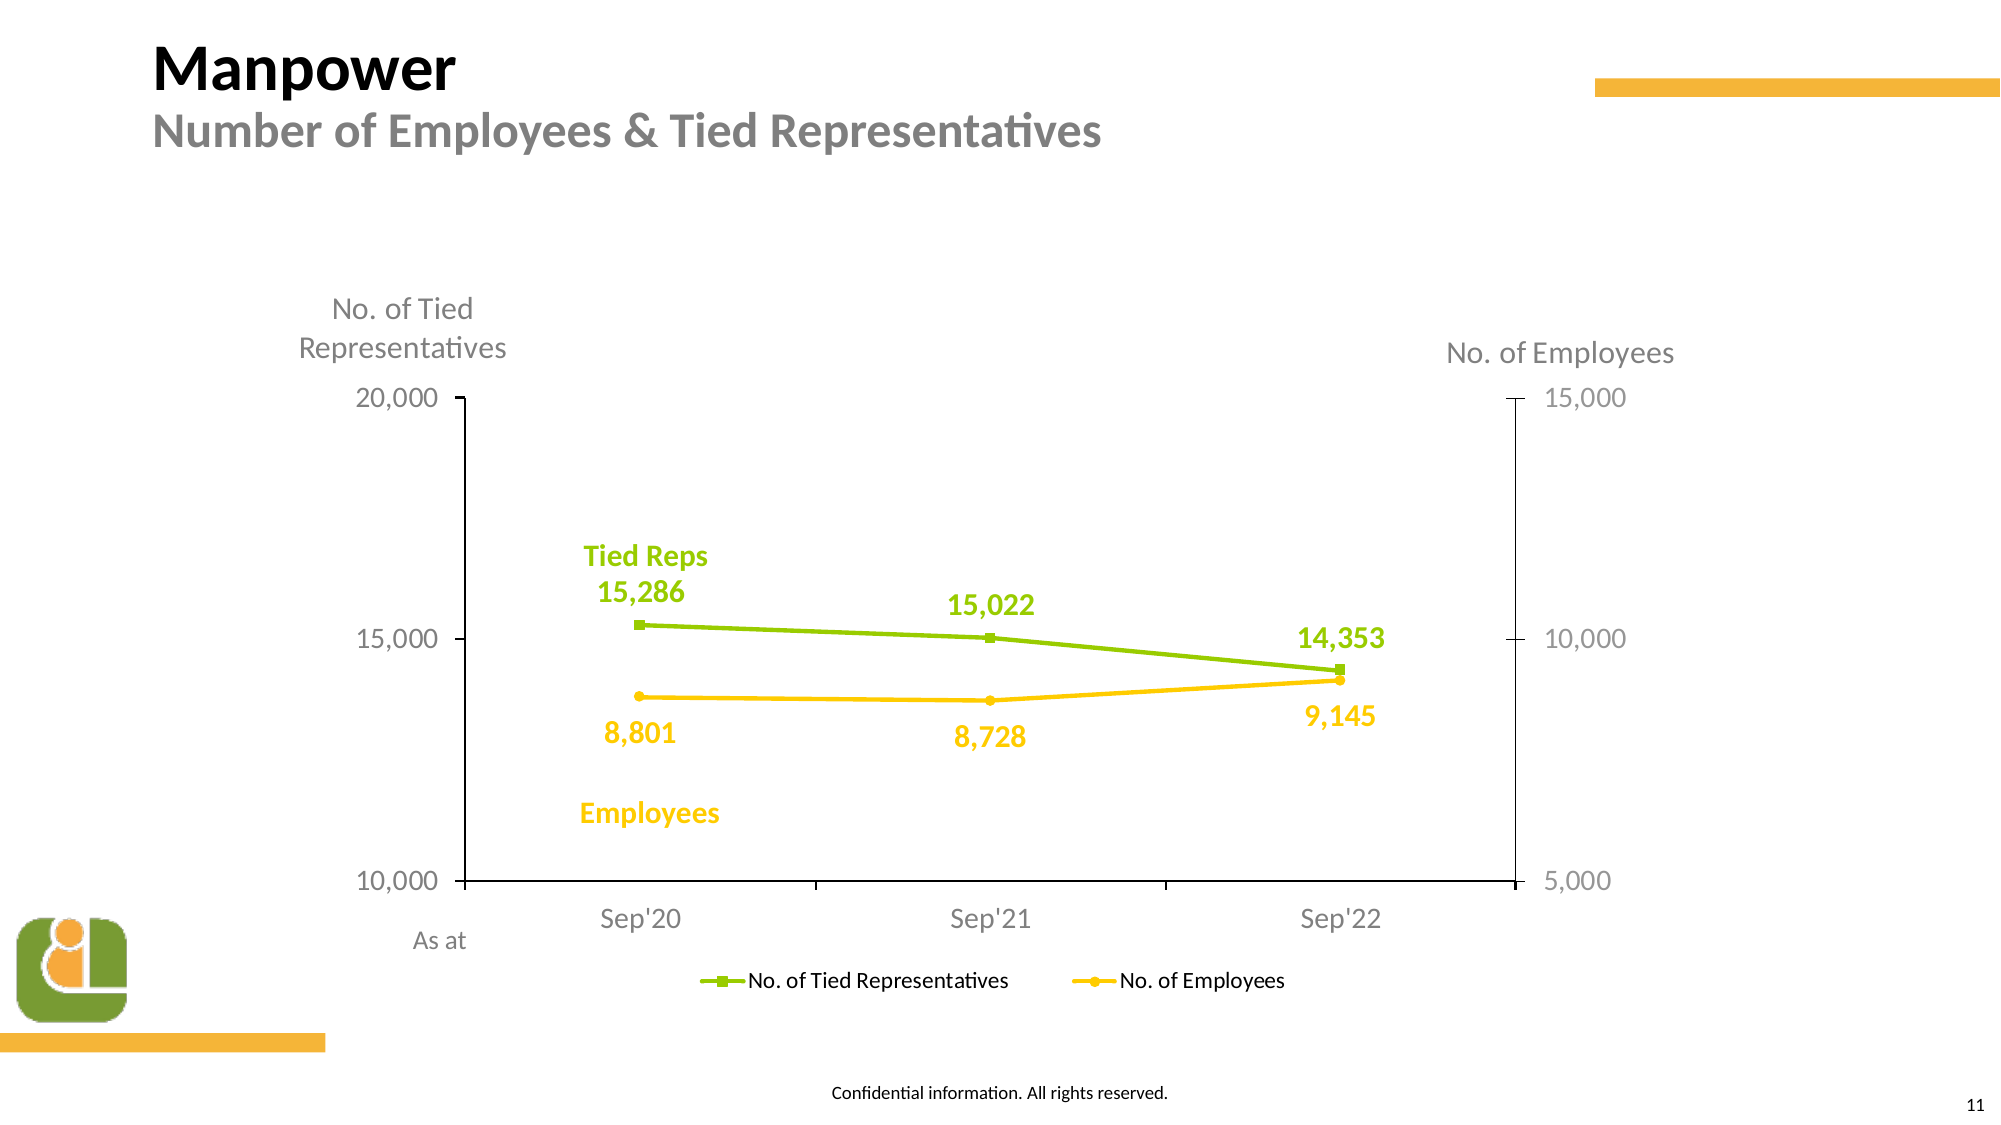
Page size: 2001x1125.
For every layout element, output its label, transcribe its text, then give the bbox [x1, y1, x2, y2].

title Manpower Number of Employees & Tied Representatives [137, 0, 1863, 191]
slide_number 11 [1550, 1082, 2000, 1125]
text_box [247, 275, 1739, 1016]
picture [14, 912, 130, 1029]
